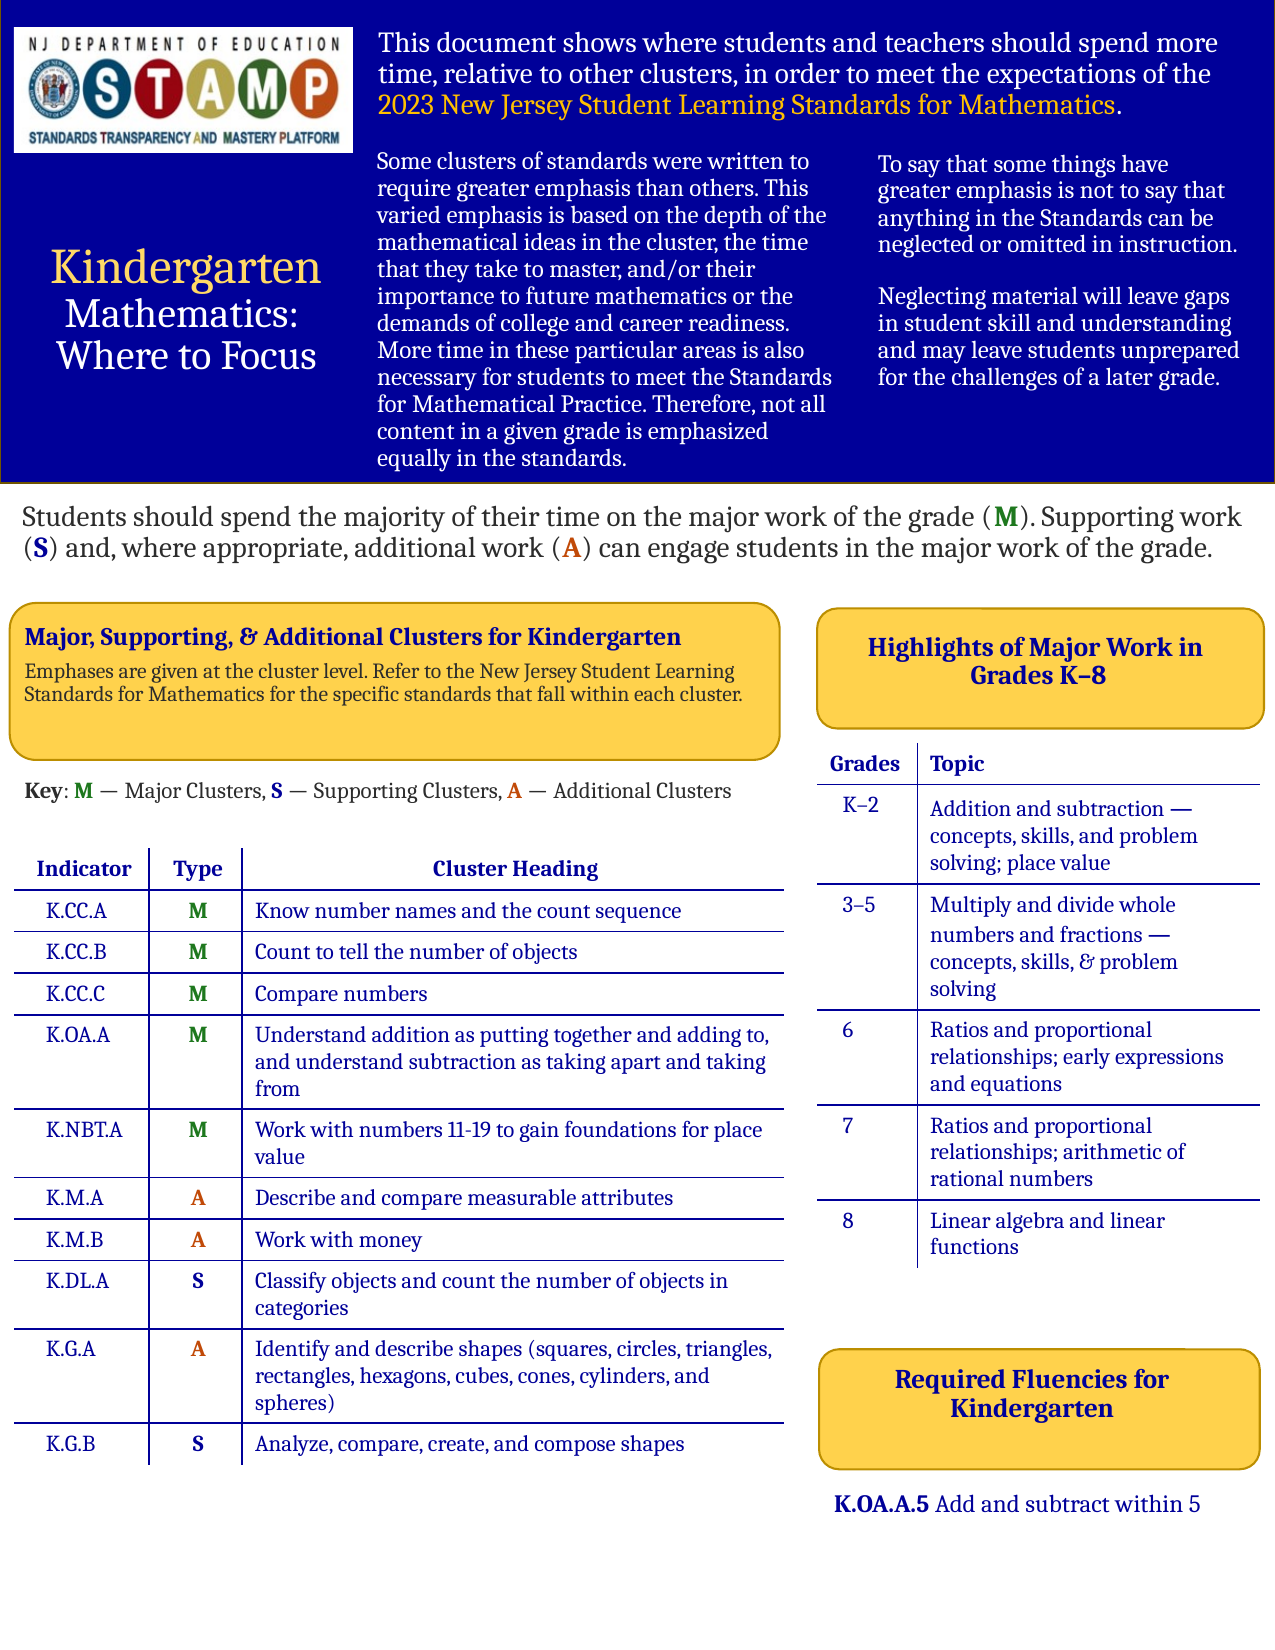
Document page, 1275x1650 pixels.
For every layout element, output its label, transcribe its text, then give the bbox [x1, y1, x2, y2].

table_cell Multiply and divide whole numbers and fractions — concepts, skills, & problem solving [918, 885, 1260, 1009]
list Key: M — Major Clusters, S — Supporting Clusters, A — Additional Clusters [9, 771, 784, 825]
table_cell Linear algebra and linear functions [918, 1201, 1260, 1268]
table_cell K.CC.B [14, 932, 148, 972]
table_cell A [150, 1178, 241, 1218]
table_cell K.CC.C [14, 974, 148, 1014]
table_cell K.M.A [14, 1178, 148, 1218]
table_cell Analyze, compare, create, and compose shapes [243, 1424, 784, 1465]
table_cell A [150, 1330, 241, 1422]
table_header Grades [817, 743, 917, 784]
table_cell Classify objects and count the number of objects in categories [243, 1261, 784, 1328]
list To say that some things have greater emphasis is not to say that anything in the Standards can be neglected or omitted in instruction. Neglecting material will leave gaps in student skill and understanding and may leave students unprepared for the challenges of a later grade. [862, 143, 1260, 443]
table_cell Describe and compare measurable attributes [243, 1178, 784, 1218]
table_cell Work with money [243, 1220, 784, 1260]
picture [13, 27, 354, 153]
table_cell Identify and describe shapes (squares, circles, triangles, rectangles, hexagons, cubes, cones, cylinders, and spheres) [243, 1330, 784, 1422]
table_cell Count to tell the number of objects [243, 932, 784, 972]
table_header Cluster Heading [243, 848, 784, 889]
table_cell S [150, 1261, 241, 1328]
table_cell K.NBT.A [14, 1110, 148, 1177]
list Required Fluencies for Kindergarten [836, 1357, 1228, 1446]
table_cell 7 [817, 1106, 917, 1199]
table_cell S [150, 1424, 241, 1465]
table_cell Compare numbers [243, 974, 784, 1014]
table_cell 3–5 [817, 885, 917, 1009]
table_cell Work with numbers 11-19 to gain foundations for place value [243, 1110, 784, 1177]
list This document shows where students and teachers should spend more time, relative to other clusters, in order to meet the expectations of the 2023 New Jersey Student Learning Standards for Mathematics. [378, 19, 1262, 122]
list Major, Supporting, & Additional Clusters for Kindergarten Emphases are given at the cluster level. Refer to the New Jersey Student Learning Standards for Mathematics for the specific standards that fall within each cluster. [9, 615, 784, 749]
table_header Indicator [14, 848, 148, 889]
table_cell M [150, 932, 241, 972]
table_cell K.DL.A [14, 1261, 148, 1328]
list Highlights of Major Work in Grades K–8 [820, 626, 1257, 713]
table_cell M [150, 891, 241, 931]
table_cell K.G.B [14, 1424, 148, 1465]
table_cell K.M.B [14, 1220, 148, 1260]
table_cell 8 [817, 1201, 917, 1268]
table_cell Know number names and the count sequence [243, 891, 784, 931]
title Kindergarten Mathematics: Where to Focus [20, 176, 352, 445]
table_header Topic [918, 743, 1260, 784]
table_cell 6 [817, 1011, 917, 1104]
table_cell K–2 [817, 785, 917, 883]
table_cell K.G.A [14, 1330, 148, 1422]
table_cell Ratios and proportional relationships; arithmetic of rational numbers [918, 1106, 1260, 1199]
list K.OA.A.5 Add and subtract within 5 [819, 1483, 1261, 1640]
table_cell M [150, 974, 241, 1014]
table_cell Understand addition as putting together and adding to, and understand subtraction as taking apart and taking from [243, 1016, 784, 1108]
table_cell M [150, 1110, 241, 1177]
table_cell A [150, 1220, 241, 1260]
table_cell K.CC.A [14, 891, 148, 931]
table_cell K.OA.A [14, 1016, 148, 1108]
table_cell M [150, 1016, 241, 1108]
table_cell Ratios and proportional relationships; early expressions and equations [918, 1011, 1260, 1104]
list Some clusters of standards were written to require greater emphasis than others. This varied emphasis is based on the depth of the mathematical ideas in the cluster, the time that they take to master, and/or their importance to future mathematics or the demands of college and career readiness. More time in these particular areas is also necessary for students to meet the Standards for Mathematical Practice. Therefore, not all content in a given grade is emphasized equally in the standards. [377, 140, 838, 443]
list Students should spend the majority of their time on the major work of the grade (M). Supporting work (S) and, where appropriate, additional work (A) can engage students in the major work of the grade. [7, 493, 1275, 588]
table_cell Addition and subtraction — concepts, skills, and problem solving; place value [918, 785, 1260, 883]
table_header Type [150, 848, 241, 889]
